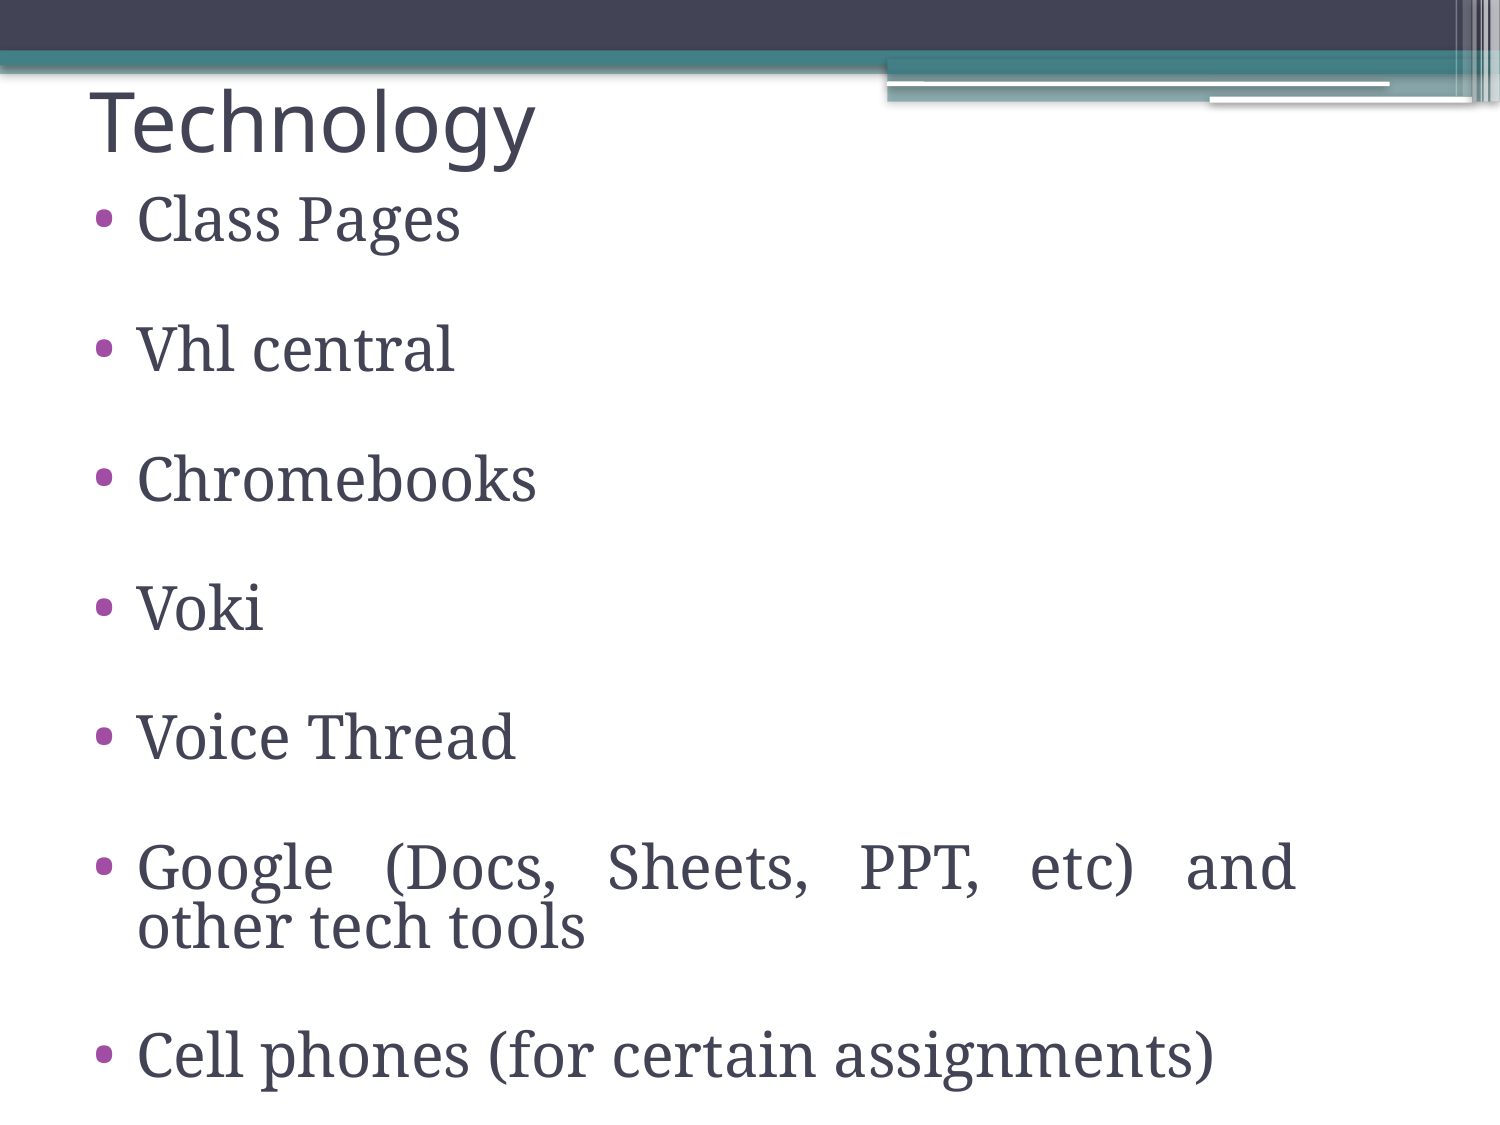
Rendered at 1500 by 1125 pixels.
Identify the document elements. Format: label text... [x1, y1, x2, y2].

list Class Pages Vhl central Chromebooks Voki Voice Thread Google (Docs, Sheets, PPT, etc) and other tech tools Cell phones (for certain assignments) [62, 187, 1313, 1100]
title Technology [75, 24, 1263, 187]
